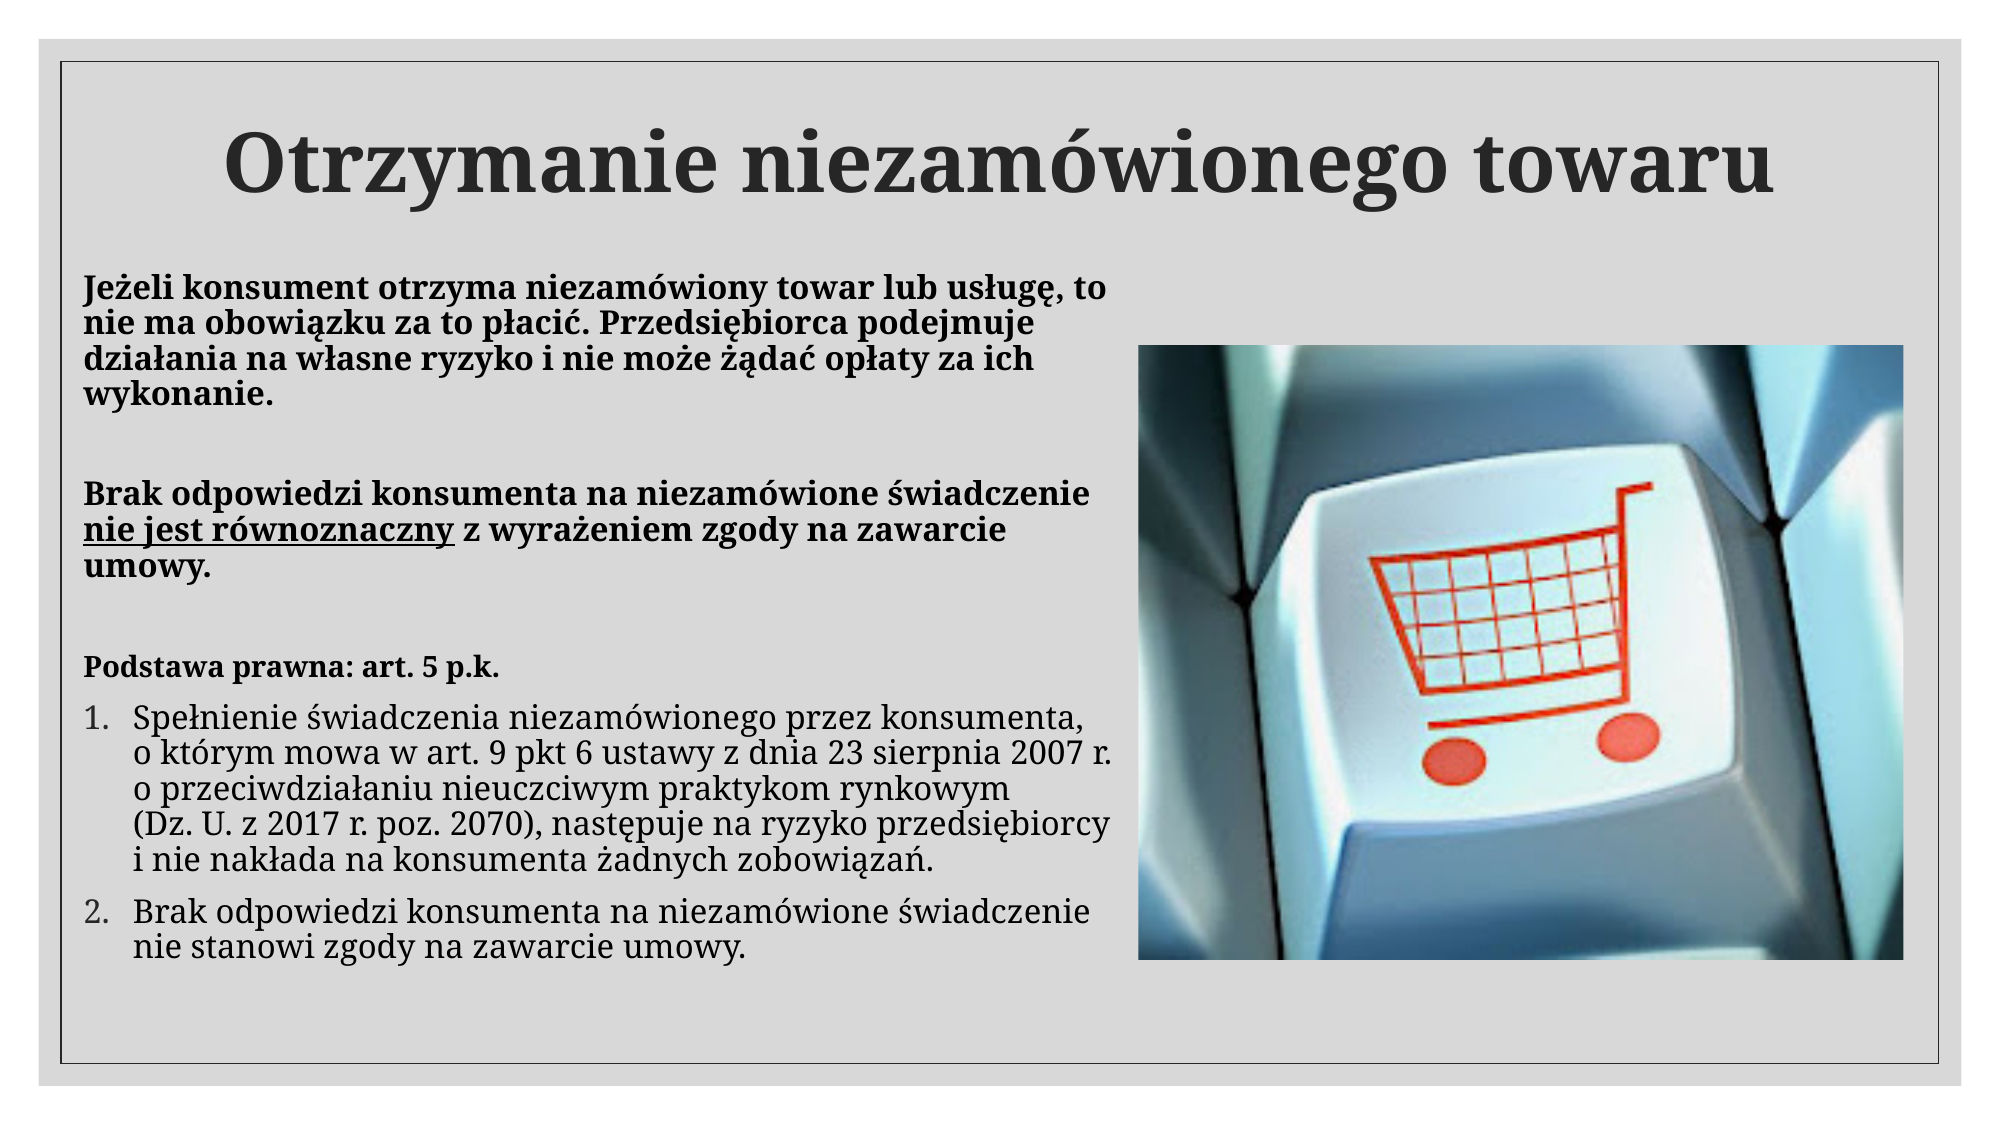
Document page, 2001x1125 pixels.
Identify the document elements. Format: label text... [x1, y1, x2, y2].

list Jeżeli konsument otrzyma niezamówiony towar lub usługę, to nie ma obowiązku za to płacić. Przedsiębiorca podejmuje działania na własne ryzyko i nie może żądać opłaty za ich wykonanie. Brak odpowiedzi konsumenta na niezamówione świadczenie nie jest równoznaczny z wyrażeniem zgody na zawarcie umowy. Podstawa prawna: art. 5 p.k. Spełnienie świadczenia niezamówionego przez konsumenta, o którym mowa w art. 9 pkt 6 ustawy z dnia 23 sierpnia 2007 r. o przeciwdziałaniu nieuczciwym praktykom rynkowym (Dz. U. z 2017 r. poz. 2070), następuje na ryzyko przedsiębiorcy i nie nakłada na konsumenta żadnych zobowiązań. Brak odpowiedzi konsumenta na niezamówione świadczenie nie stanowi zgody na zawarcie umowy. [68, 263, 1139, 1059]
title Otrzymanie niezamówionego towaru [174, 105, 1825, 227]
picture [1138, 344, 1904, 960]
